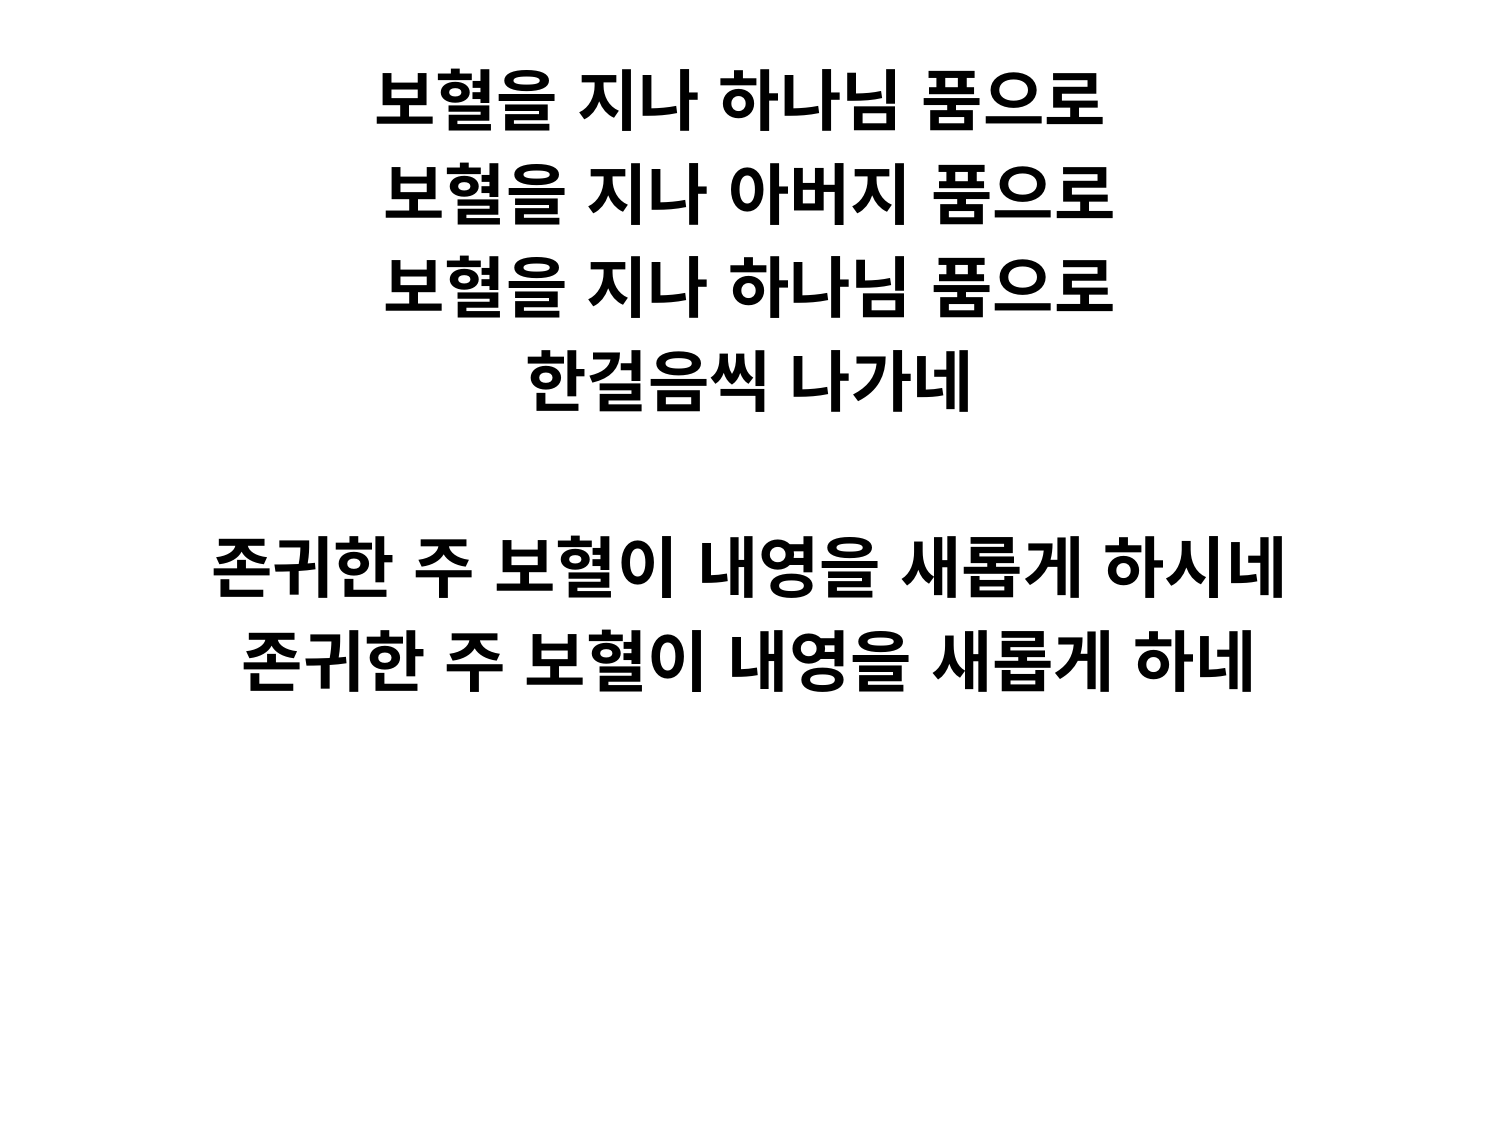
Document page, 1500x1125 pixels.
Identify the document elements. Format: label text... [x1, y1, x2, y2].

subtitle 보혈을 지나 하나님 품으로 보혈을 지나 아버지 품으로 보혈을 지나 하나님 품으로 한걸음씩 나가네 존귀한 주 보혈이 내영을 새롭게 하시네 존귀한 주 보혈이 내영을 새롭게 하네 [0, 0, 1500, 1125]
